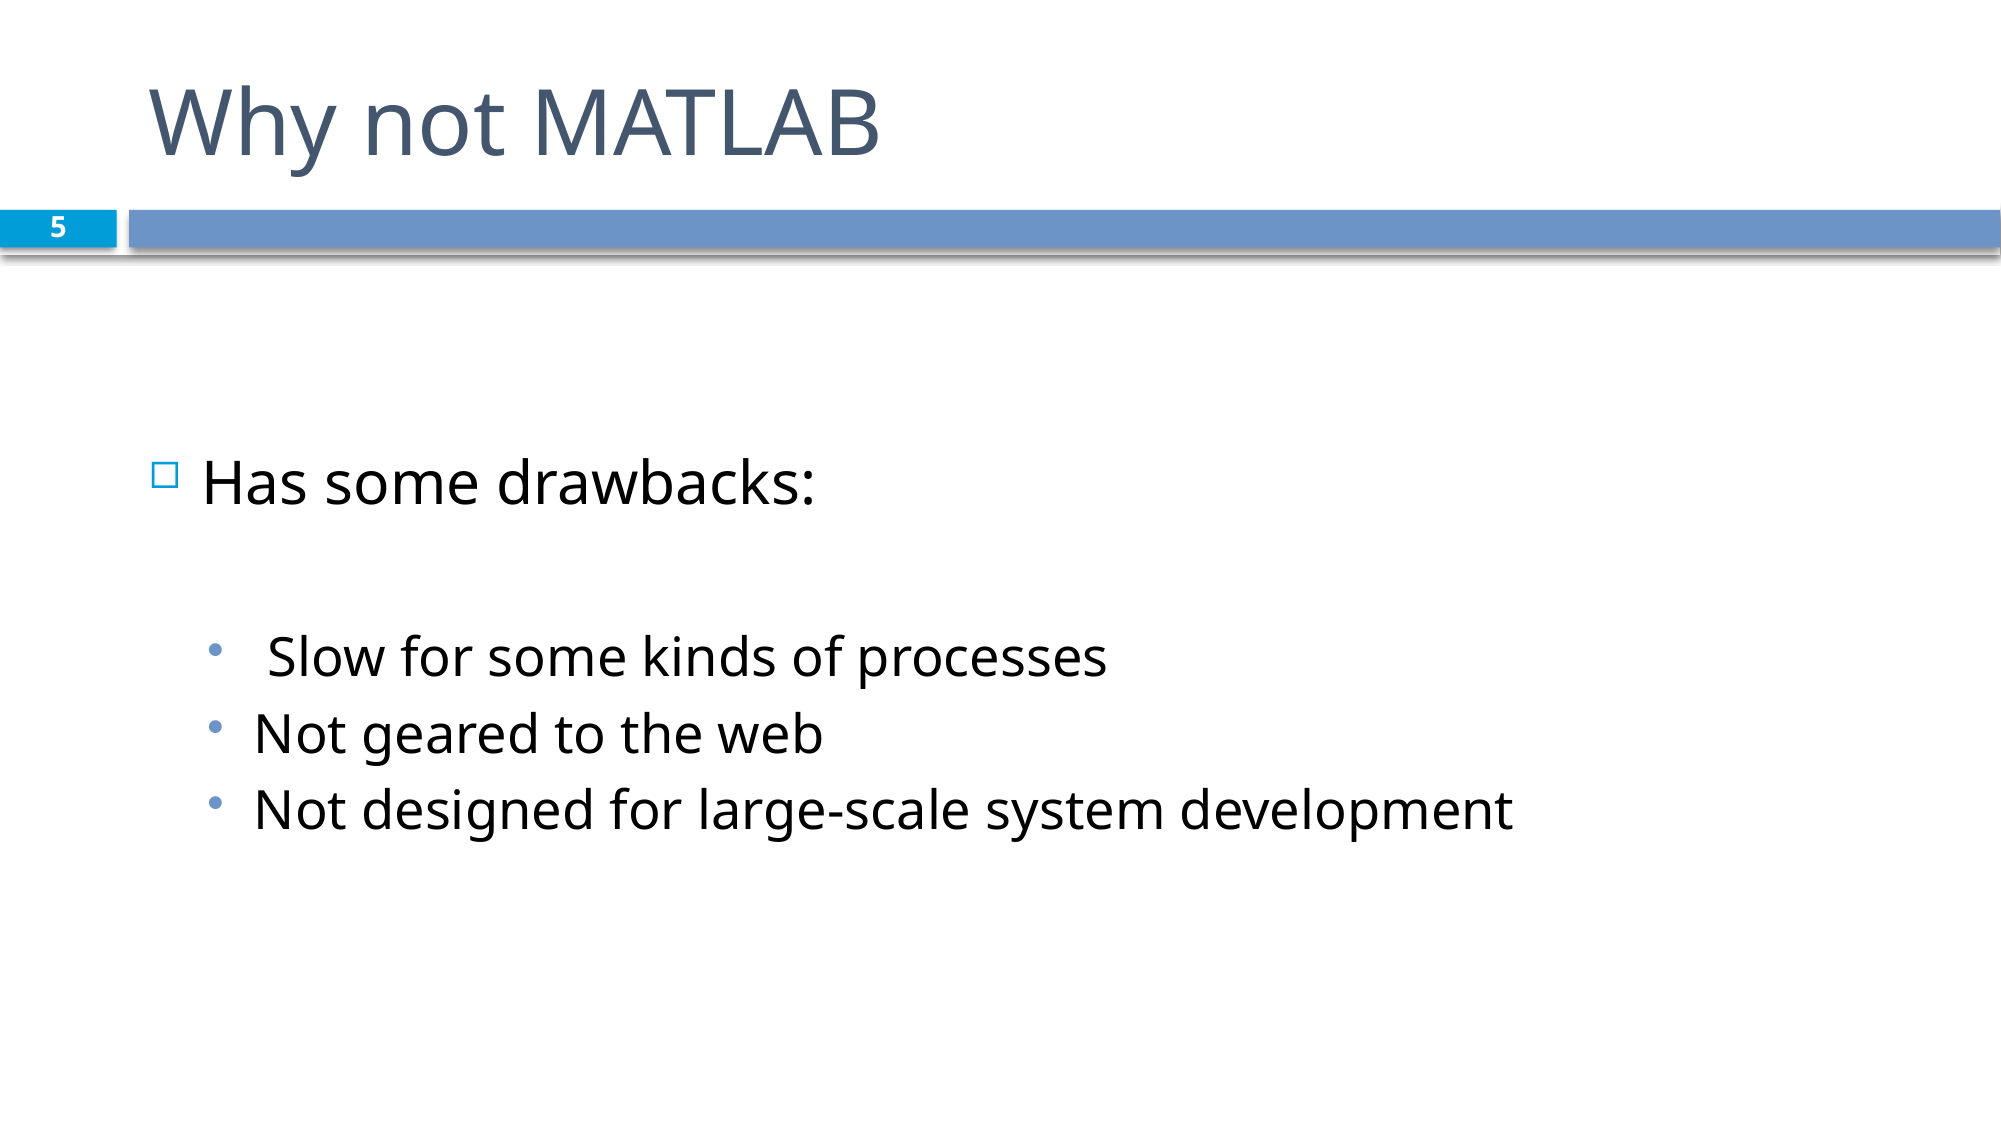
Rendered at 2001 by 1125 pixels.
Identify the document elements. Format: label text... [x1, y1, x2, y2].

title Why not MATLAB [133, 37, 1918, 200]
slide_number 5 [0, 208, 117, 249]
list Has some drawbacks: Slow for some kinds of processes Not geared to the web Not designed for large-scale system development [133, 262, 1918, 1000]
